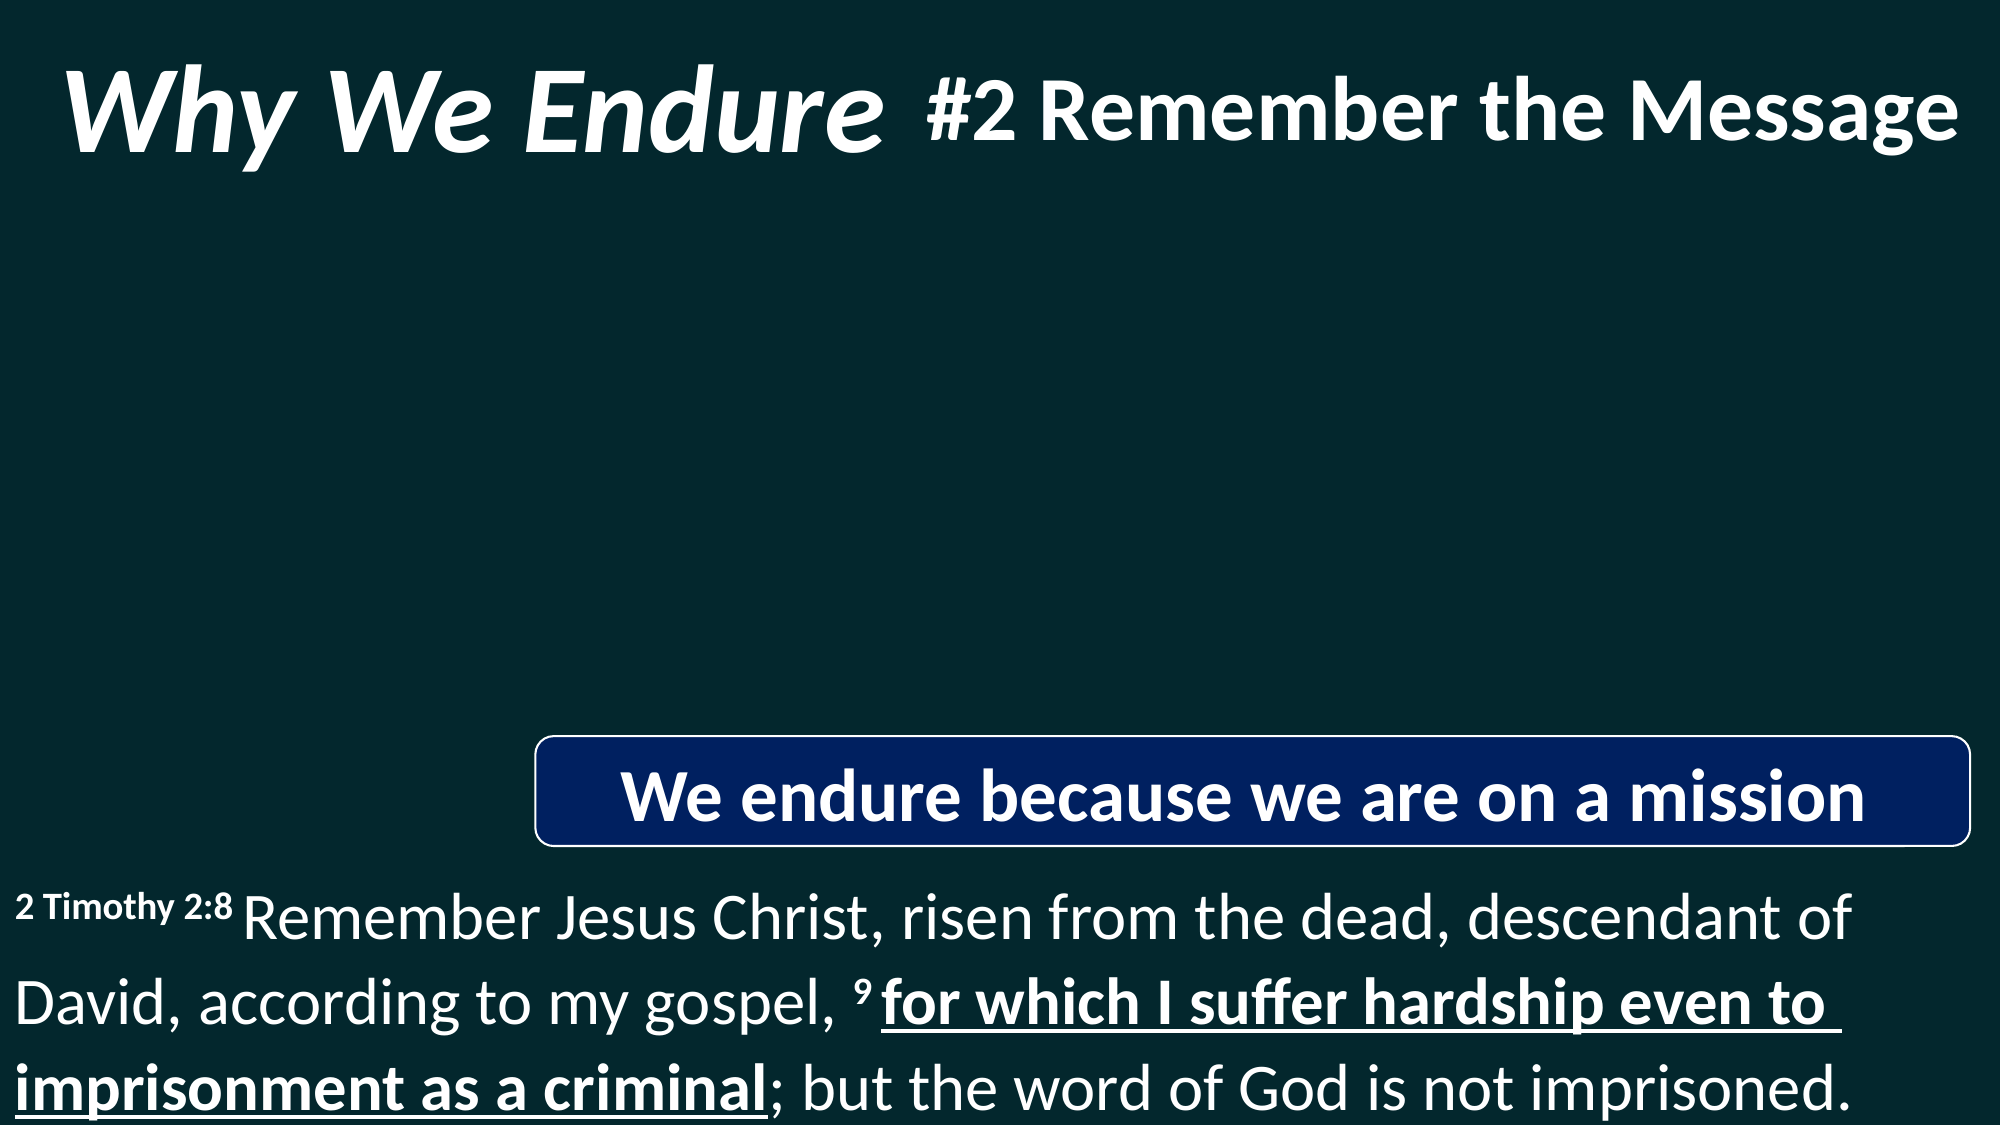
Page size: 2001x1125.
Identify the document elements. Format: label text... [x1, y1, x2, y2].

text_box Why We Endure [0, 20, 946, 186]
text_box 2 Timothy 2:8 Remember Jesus Christ, risen from the dead, descendant of David, according to my gospel, 9 for which I suffer hardship even to imprisonment as a criminal; but the word of God is not imprisoned. [0, 865, 2000, 1125]
text_box We endure because we are on a mission [534, 735, 1972, 848]
text_box #2 Remember the Message [887, 40, 2000, 166]
